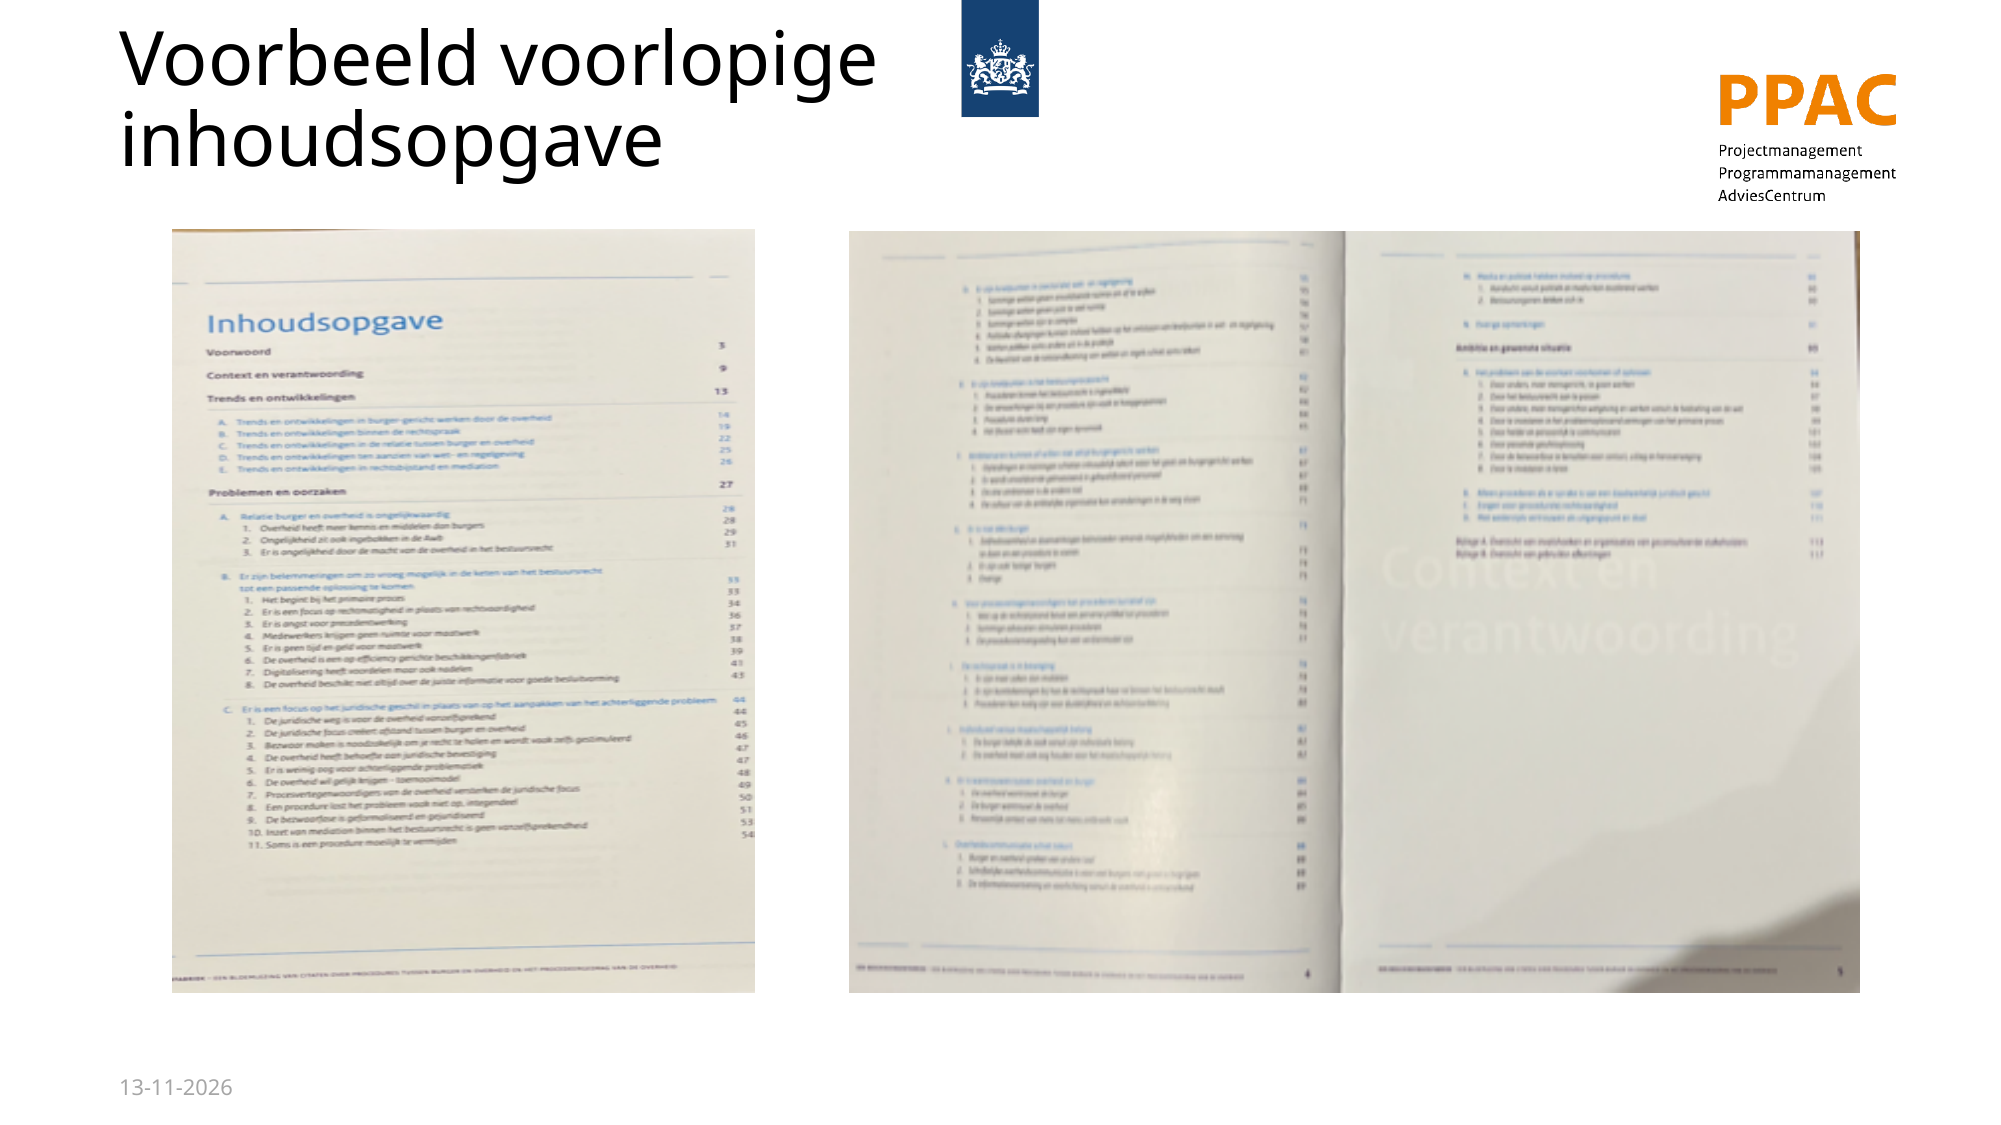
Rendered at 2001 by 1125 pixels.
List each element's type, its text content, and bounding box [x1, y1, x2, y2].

picture [849, 231, 1860, 993]
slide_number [104, 1073, 925, 1117]
picture [924, 0, 1075, 166]
title Voorbeeld voorlopige inhoudsopgave [104, 0, 903, 191]
picture [1718, 74, 1896, 201]
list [172, 229, 755, 993]
